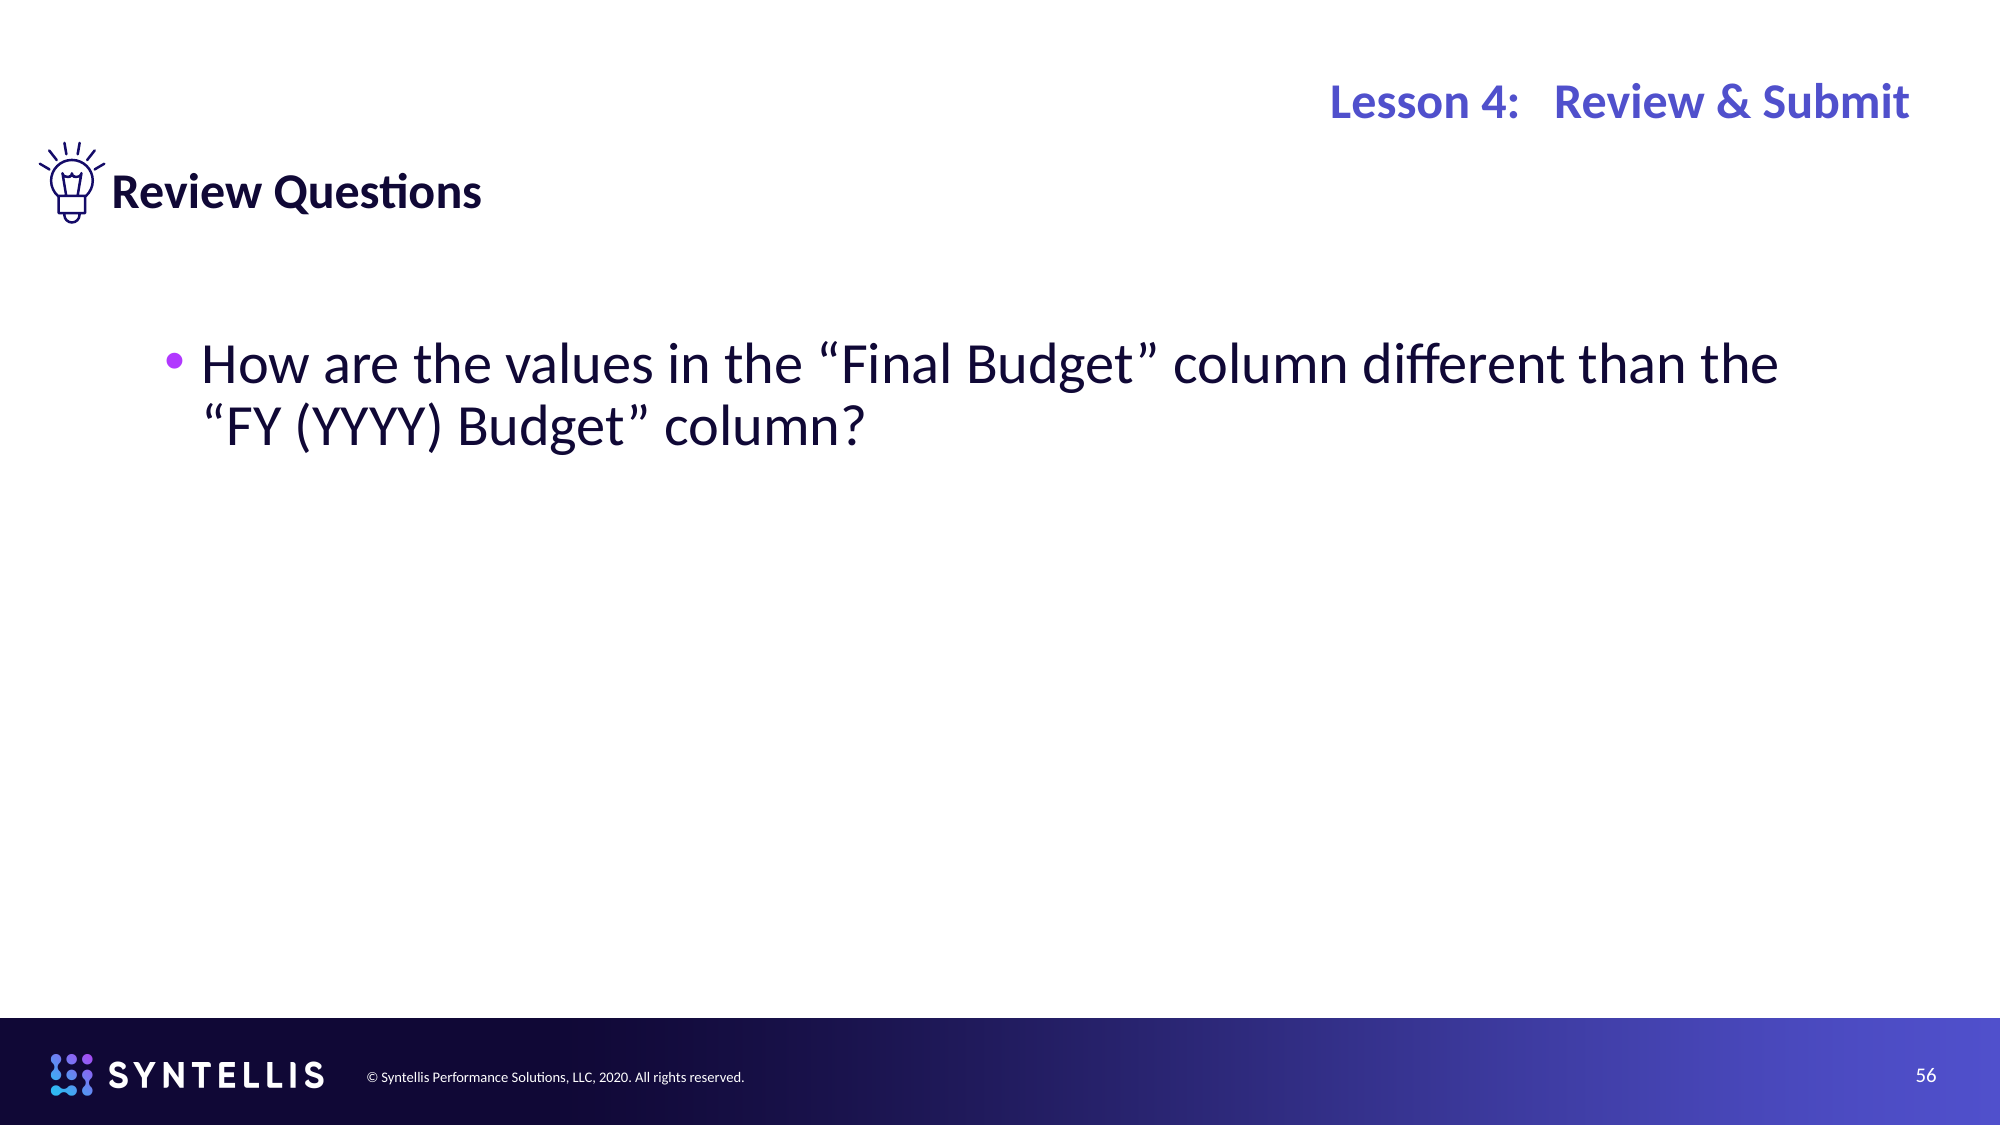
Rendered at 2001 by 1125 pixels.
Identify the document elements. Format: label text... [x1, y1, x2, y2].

title Lesson 4: Review & Submit [74, 31, 1926, 137]
footer © Syntellis Performance Solutions, LLC, 2020. All rights reserved. [351, 1046, 1027, 1107]
text_box [38, 149, 106, 224]
picture [0, 1018, 2000, 1125]
text_box How are the values in the “Final Budget” column different than the “FY (YYYY) Budget” column? [74, 254, 1926, 956]
text_box [63, 141, 68, 156]
text_box [76, 141, 81, 156]
text_box Review Questions [62, 120, 1914, 227]
slide_number 56 [1501, 1044, 1952, 1105]
